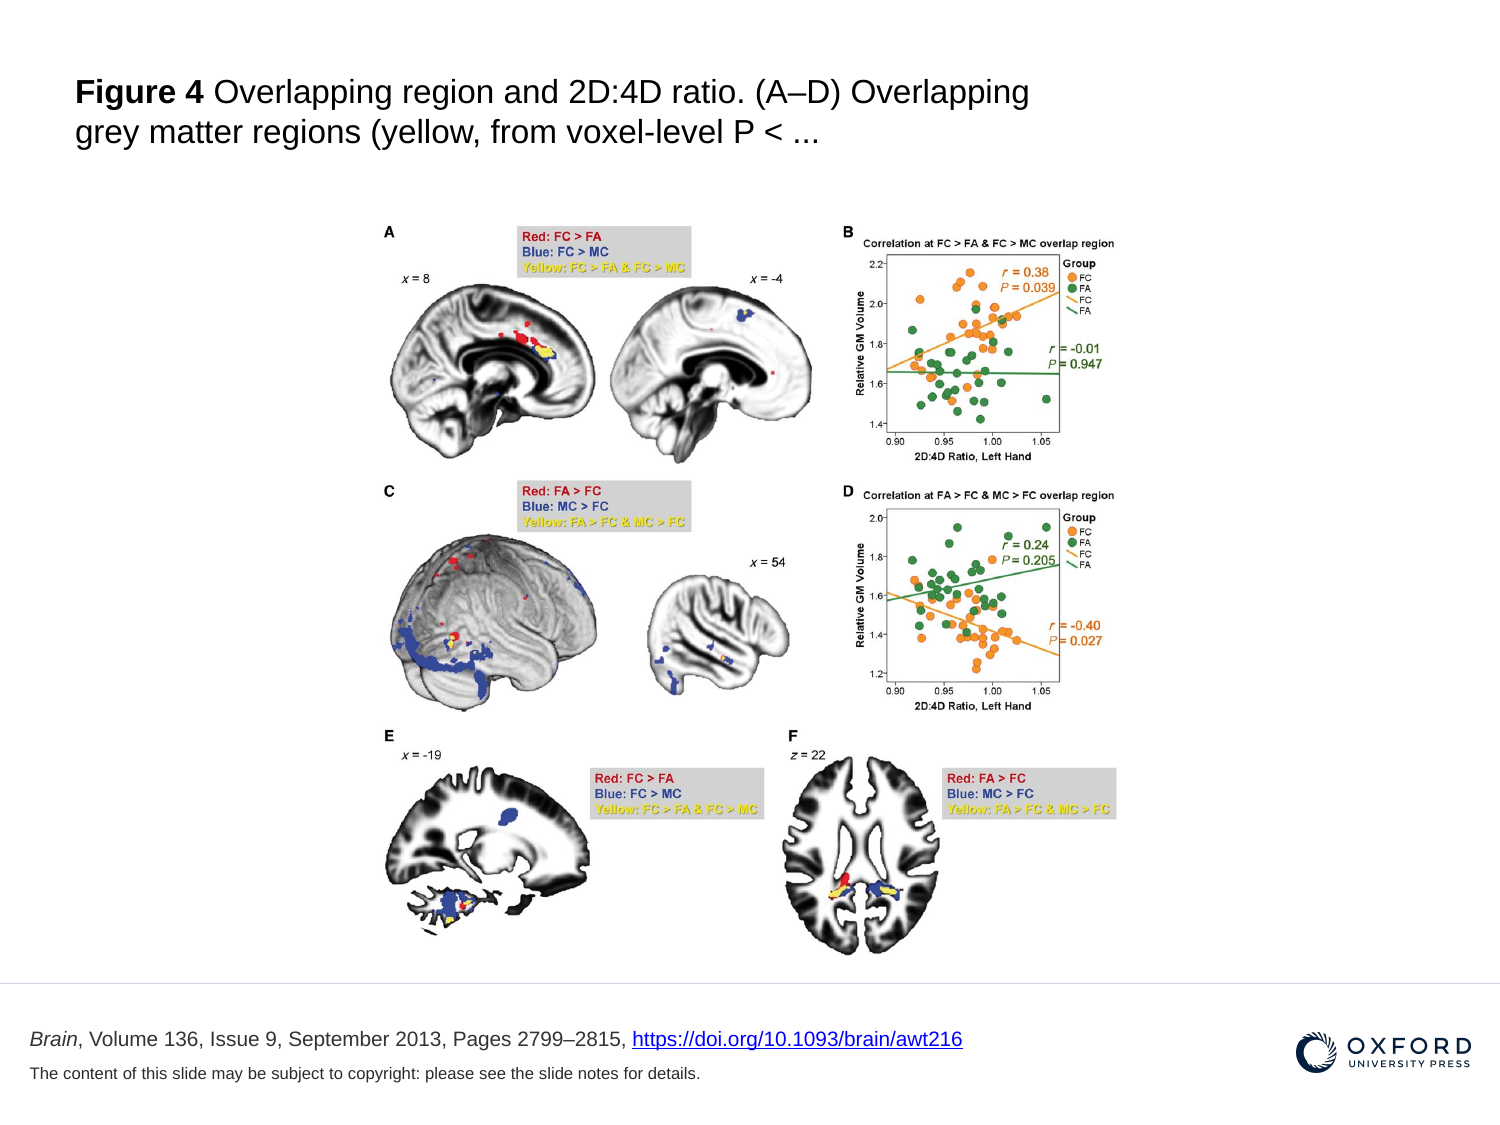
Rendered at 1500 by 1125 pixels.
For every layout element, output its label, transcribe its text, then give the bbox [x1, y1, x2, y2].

title Figure 4 Overlapping region and 2D:4D ratio. (A–D) Overlapping grey matter regions (yellow, from voxel-level P < ... [75, 69, 1078, 171]
footer Brain, Volume 136, Issue 9, September 2013, Pages 2799–2815, https://doi.org/10.1093/brain/awt216 The content of this slide may be subject to copyright: please see the slide notes for details. [0, 983, 1260, 1125]
picture [1296, 1032, 1471, 1073]
picture [383, 224, 1118, 957]
